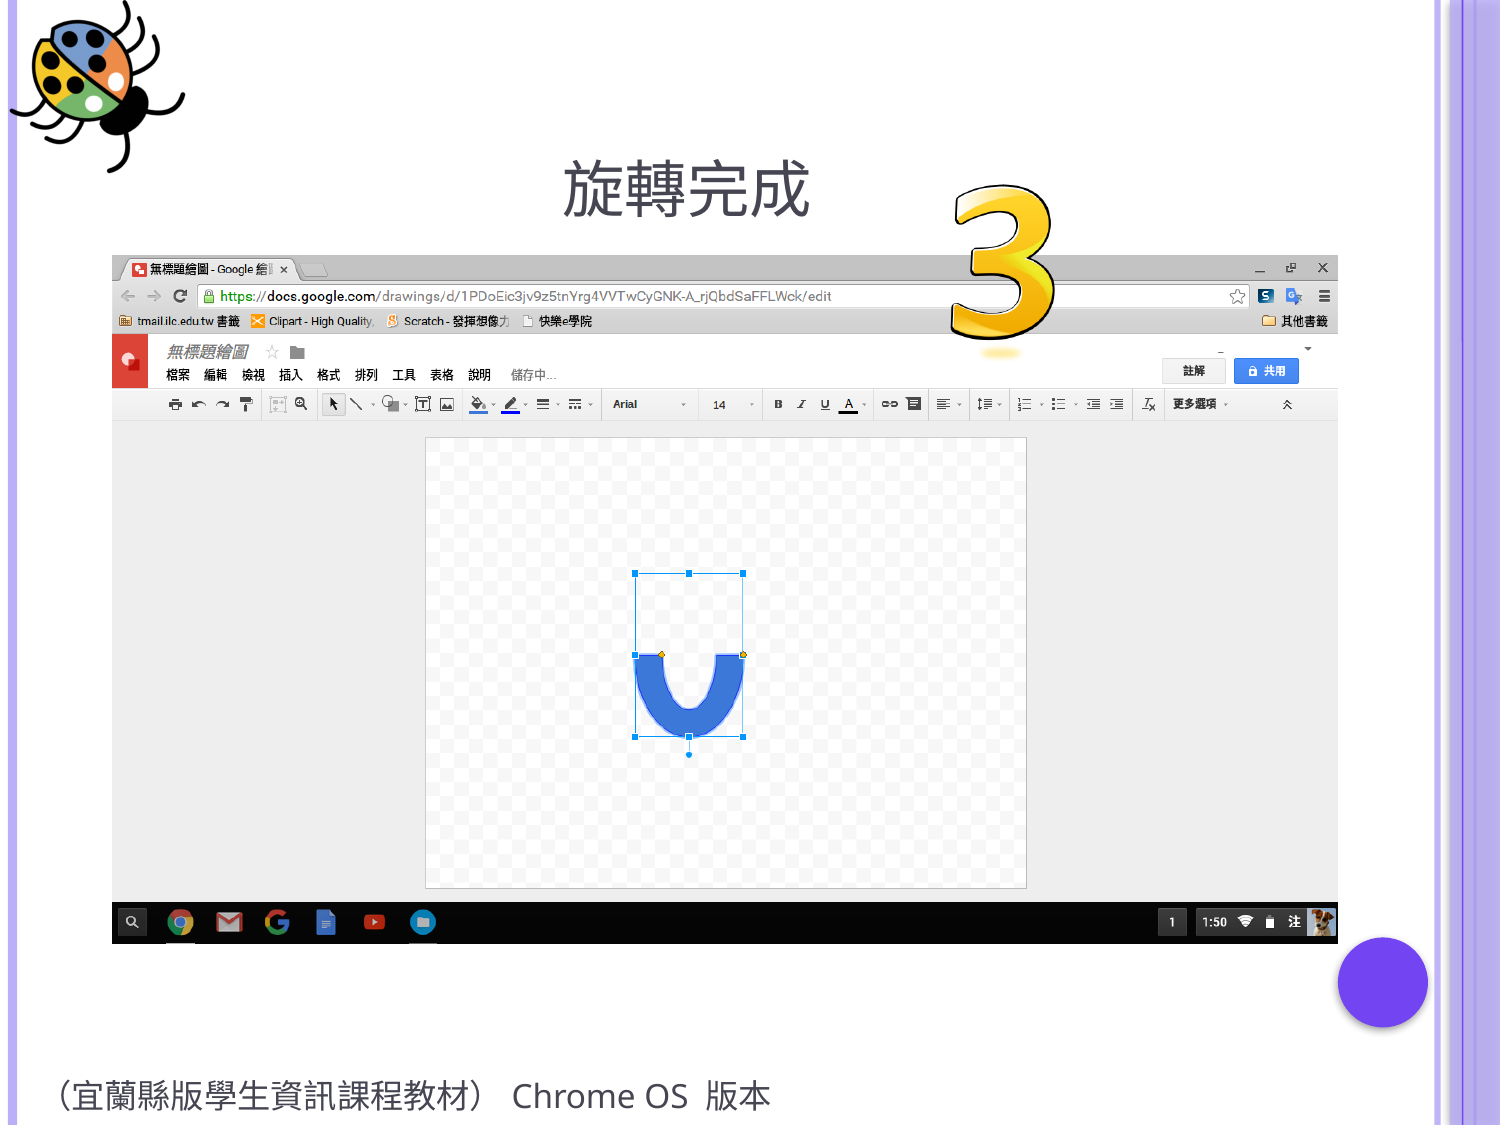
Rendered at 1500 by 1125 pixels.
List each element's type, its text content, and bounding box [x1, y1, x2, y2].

picture [950, 183, 1055, 363]
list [111, 254, 1338, 945]
footer （宜蘭縣版學生資訊課程教材）Chrome OS 版本 [23, 1065, 809, 1125]
picture [0, 0, 169, 176]
title 旋轉完成 [75, 45, 1300, 233]
